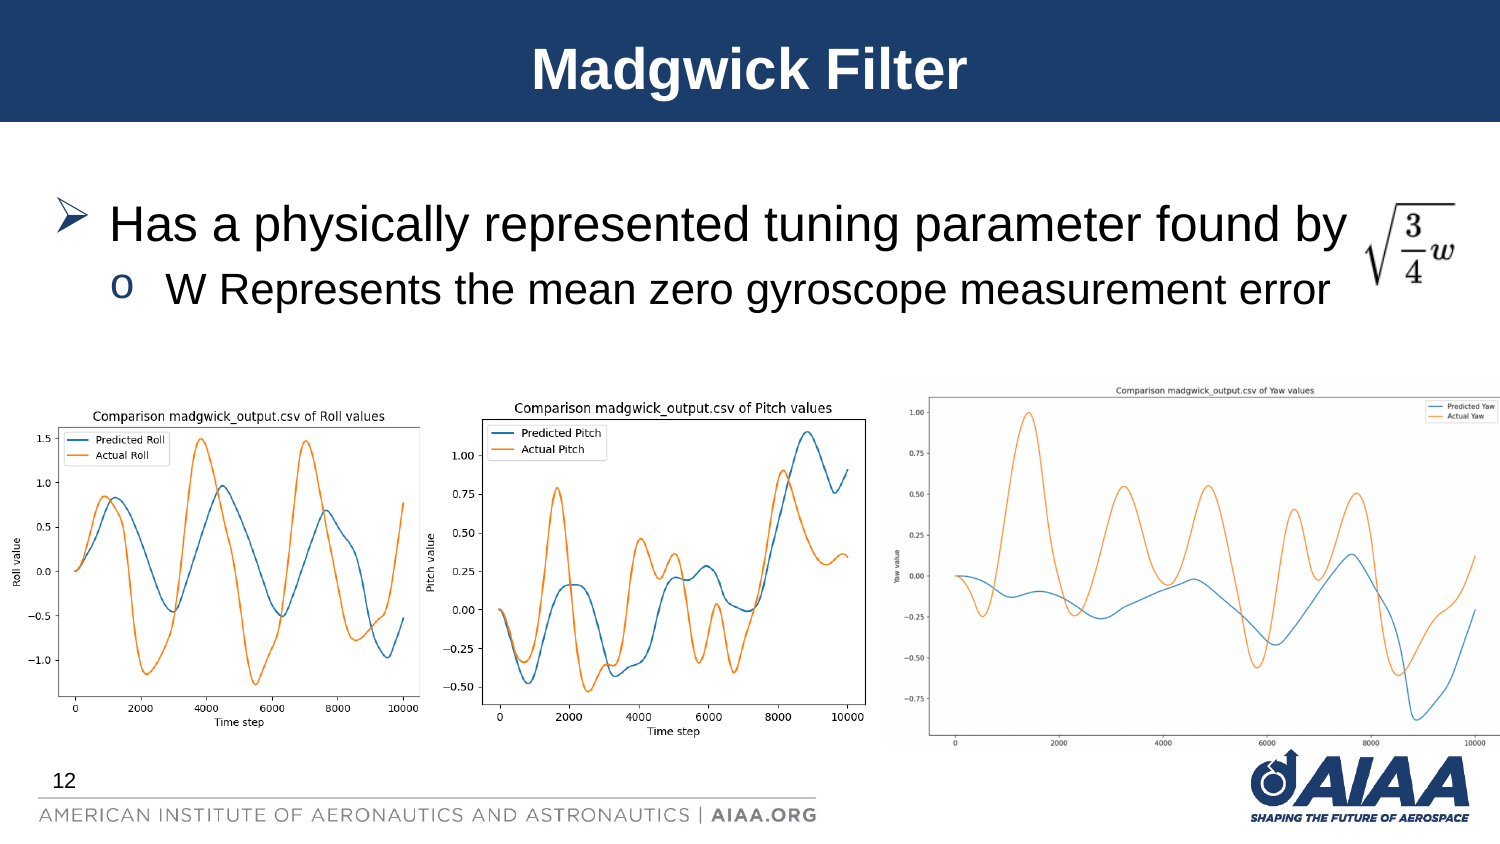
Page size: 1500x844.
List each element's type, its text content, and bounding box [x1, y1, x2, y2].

title Madgwick Filter [37, 23, 1463, 109]
list Has a physically represented tuning parameter found by W Represents the mean zero gyroscope measurement error [37, 184, 1464, 382]
slide_number 12 [37, 759, 188, 788]
picture [0, 122, 1500, 844]
